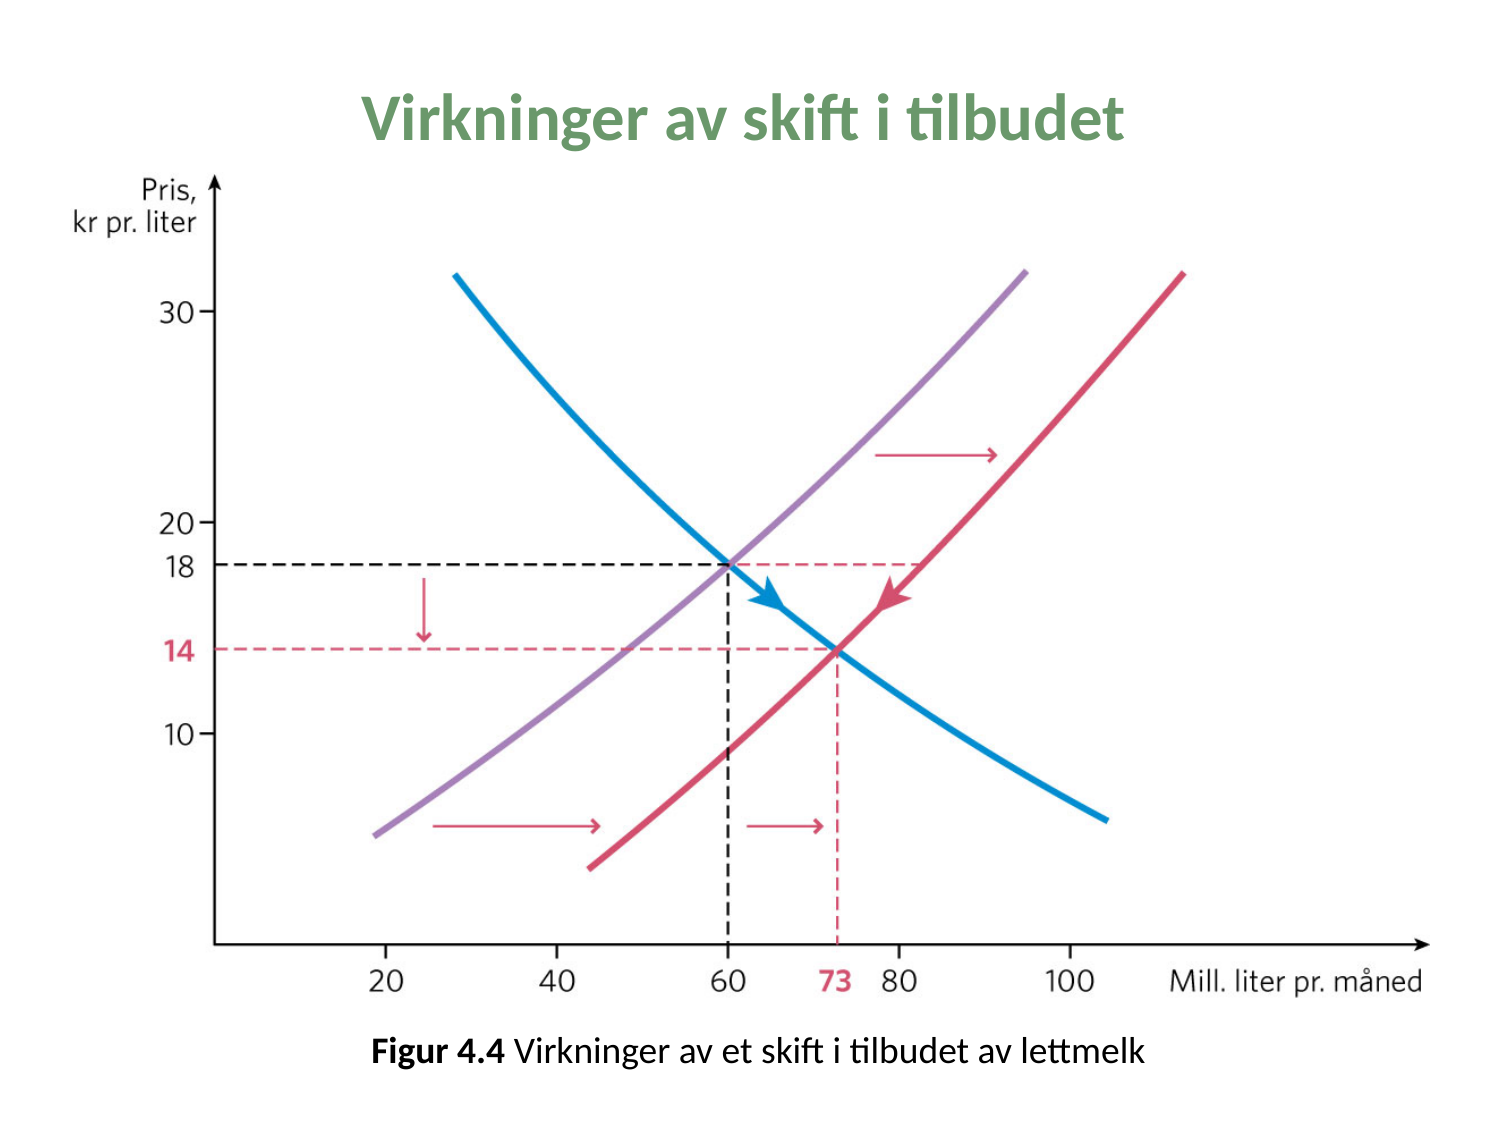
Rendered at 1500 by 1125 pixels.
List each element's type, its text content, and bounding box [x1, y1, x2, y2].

text_box Figur 4.4 Virkninger av et skift i tilbudet av lettmelk [141, 1018, 1376, 1079]
text_box Virkninger av skift i tilbudet [182, 66, 1306, 161]
picture [70, 172, 1430, 1000]
